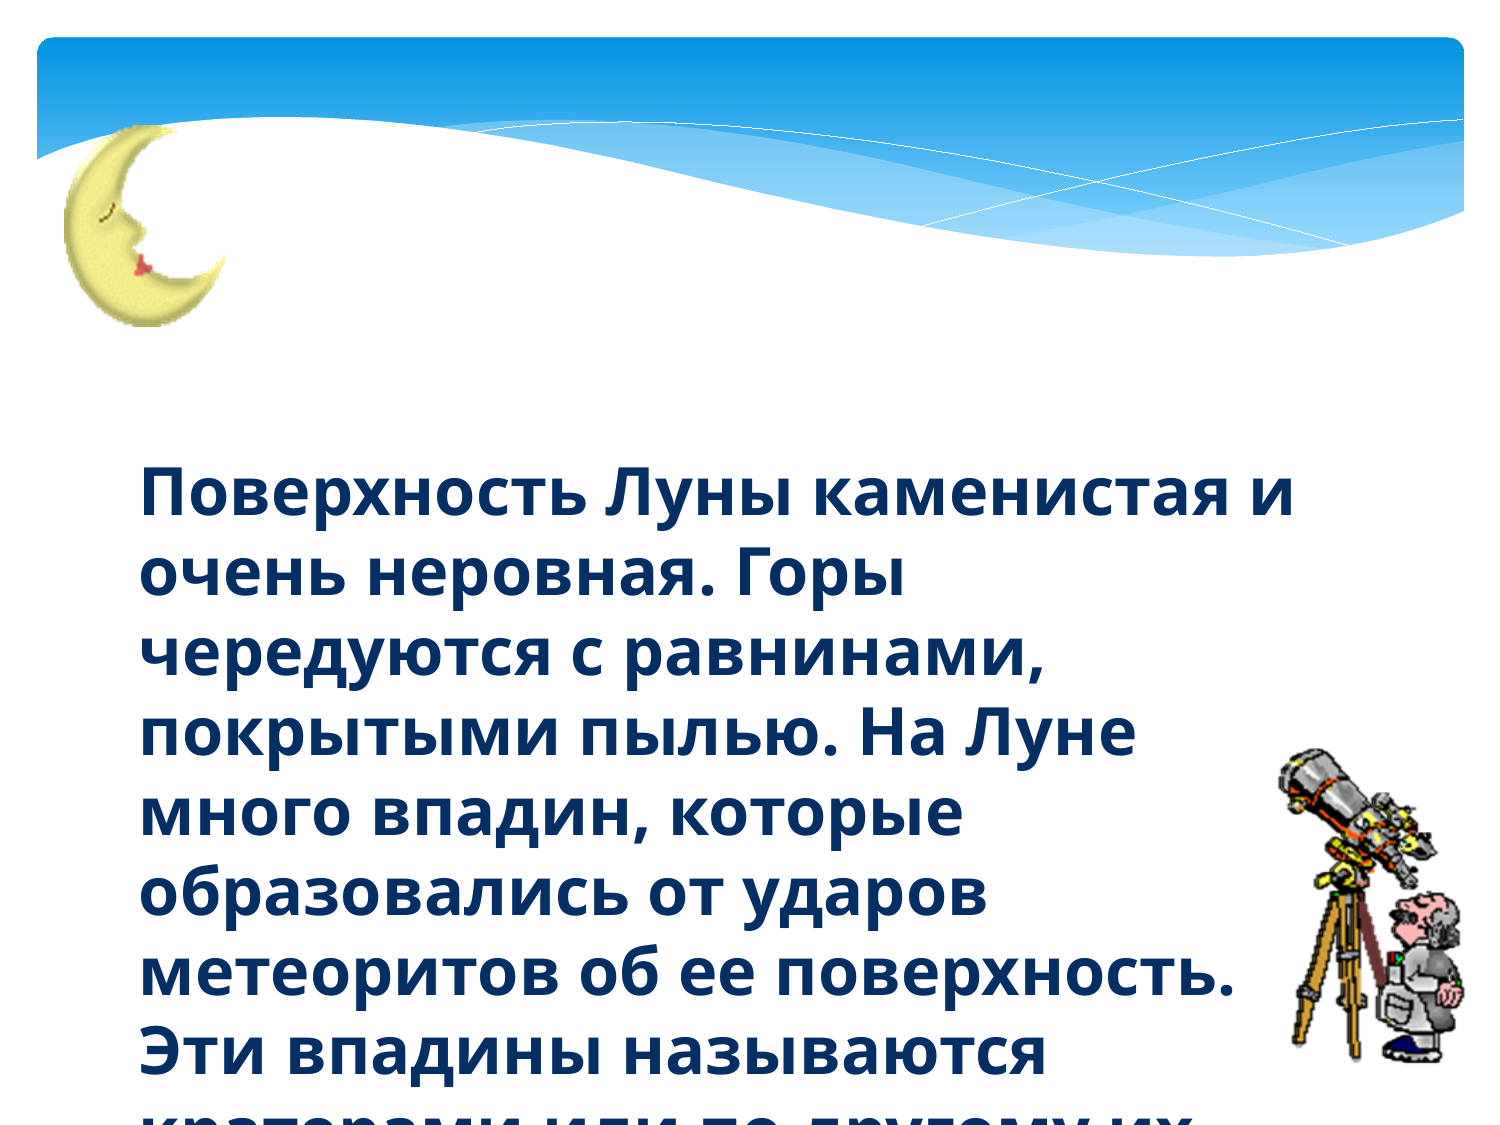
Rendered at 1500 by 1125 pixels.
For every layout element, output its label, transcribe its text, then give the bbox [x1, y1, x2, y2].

text_box Поверхность Луны каменистая и очень неровная. Горы чередуются с равнинами, покрытыми пылью. На Луне много впадин, которые образовались от ударов метеоритов об ее поверхность. Эти впадины называются кратерами или по другому их называют “лунными морями”. [123, 441, 1353, 1125]
picture [64, 125, 225, 327]
picture [1257, 739, 1473, 1071]
